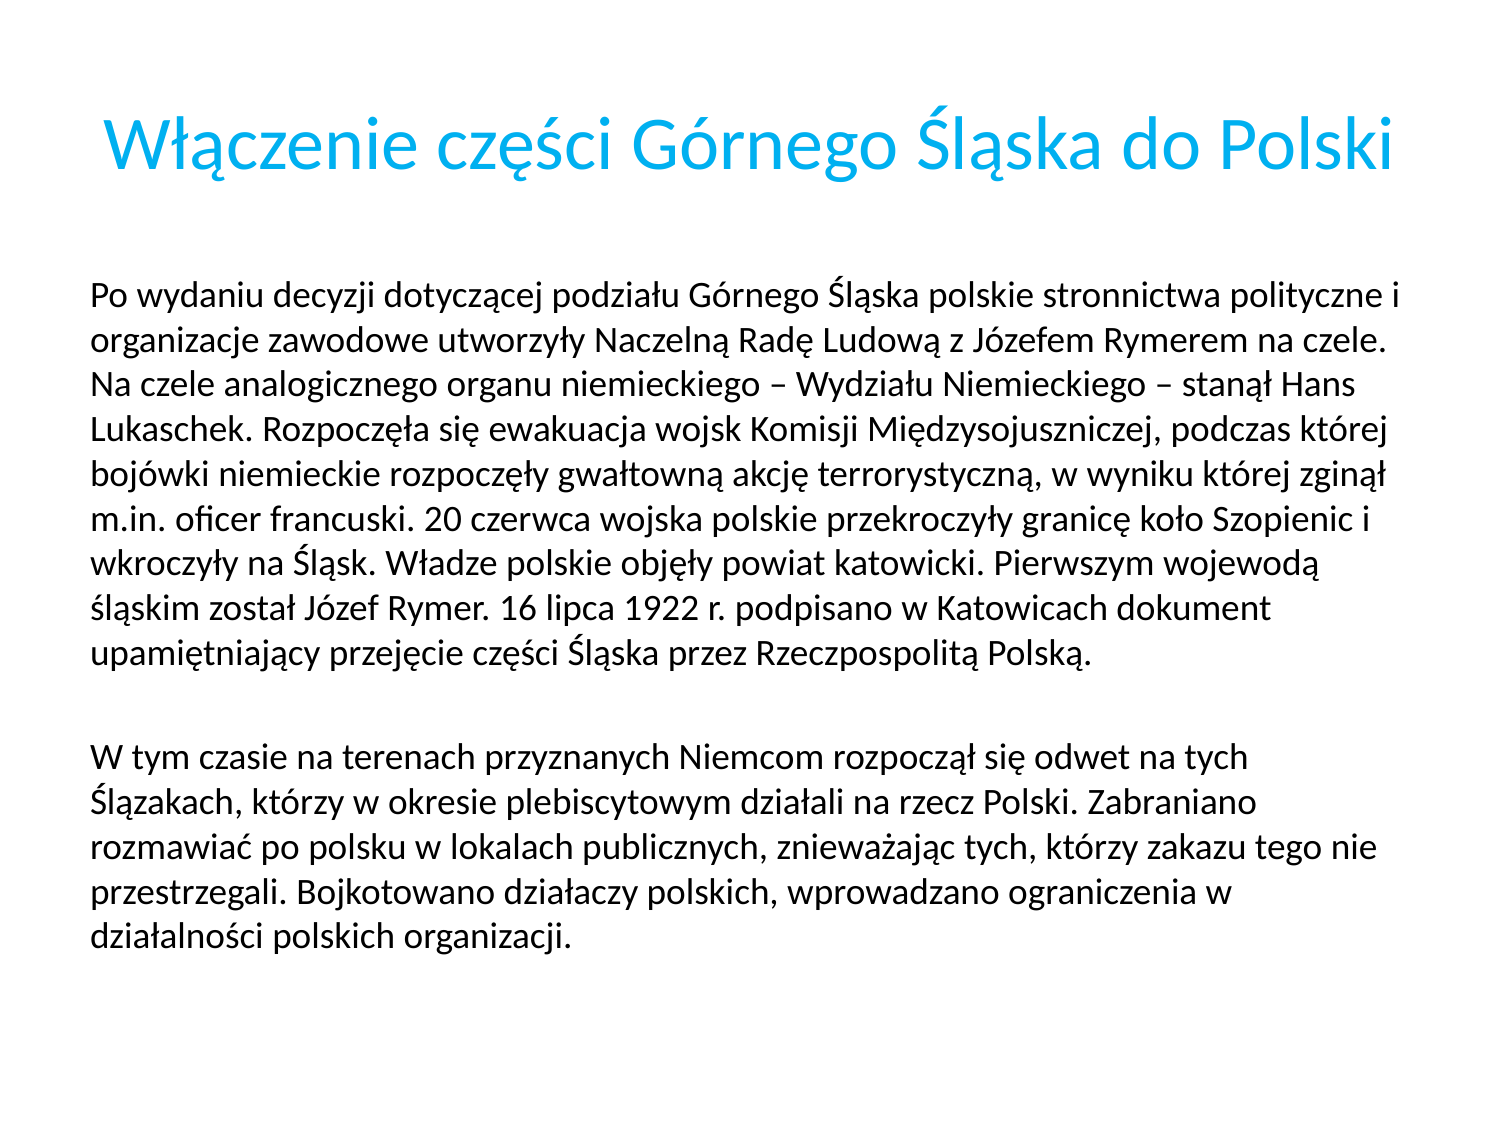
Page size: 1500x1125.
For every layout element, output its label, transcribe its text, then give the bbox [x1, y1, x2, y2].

list Po wydaniu decyzji dotyczącej podziału Górnego Śląska polskie stronnictwa polityczne i organizacje zawodowe utworzyły Naczelną Radę Ludową z Józefem Rymerem na czele. Na czele analogicznego organu niemieckiego – Wydziału Niemieckiego – stanął Hans Lukaschek. Rozpoczęła się ewakuacja wojsk Komisji Międzysojuszniczej, podczas której bojówki niemieckie rozpoczęły gwałtowną akcję terrorystyczną, w wyniku której zginął m.in. oficer francuski. 20 czerwca wojska polskie przekroczyły granicę koło Szopienic i wkroczyły na Śląsk. Władze polskie objęły powiat katowicki. Pierwszym wojewodą śląskim został Józef Rymer. 16 lipca 1922 r. podpisano w Katowicach dokument upamiętniający przejęcie części Śląska przez Rzeczpospolitą Polską. W tym czasie na terenach przyznanych Niemcom rozpoczął się odwet na tych Ślązakach, którzy w okresie plebiscytowym działali na rzecz Polski. Zabraniano rozmawiać po polsku w lokalach publicznych, znieważając tych, którzy zakazu tego nie przestrzegali. Bojkotowano działaczy polskich, wprowadzano ograniczenia w działalności polskich organizacji. [75, 262, 1425, 1005]
title Włączenie części Górnego Śląska do Polski [75, 45, 1425, 233]
